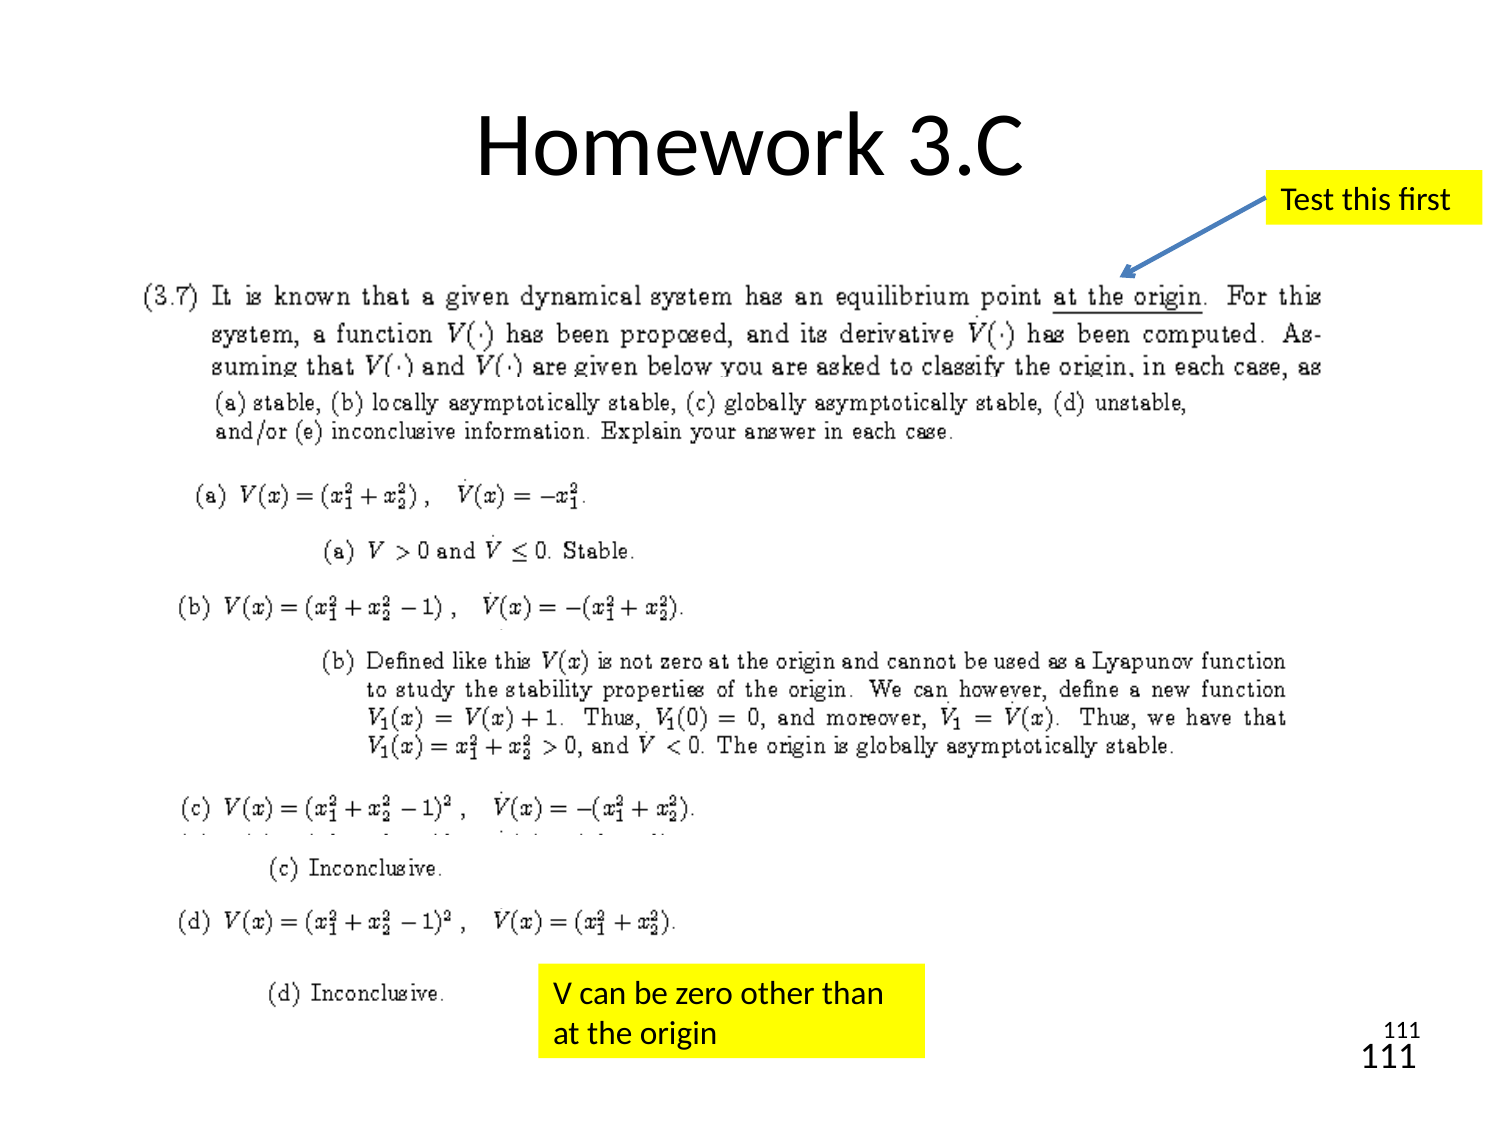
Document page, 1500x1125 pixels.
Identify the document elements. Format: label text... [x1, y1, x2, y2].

picture [112, 261, 1360, 455]
title Homework 3.C [75, 45, 1425, 233]
picture [253, 976, 474, 1012]
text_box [1119, 197, 1267, 278]
picture [252, 854, 476, 894]
text_box Test this first [1265, 170, 1483, 225]
picture [153, 587, 717, 630]
picture [168, 466, 732, 511]
picture [153, 908, 717, 940]
text_box V can be zero other than at the origin [538, 963, 925, 1059]
picture [153, 791, 717, 835]
picture [308, 526, 643, 571]
picture [308, 642, 1312, 768]
